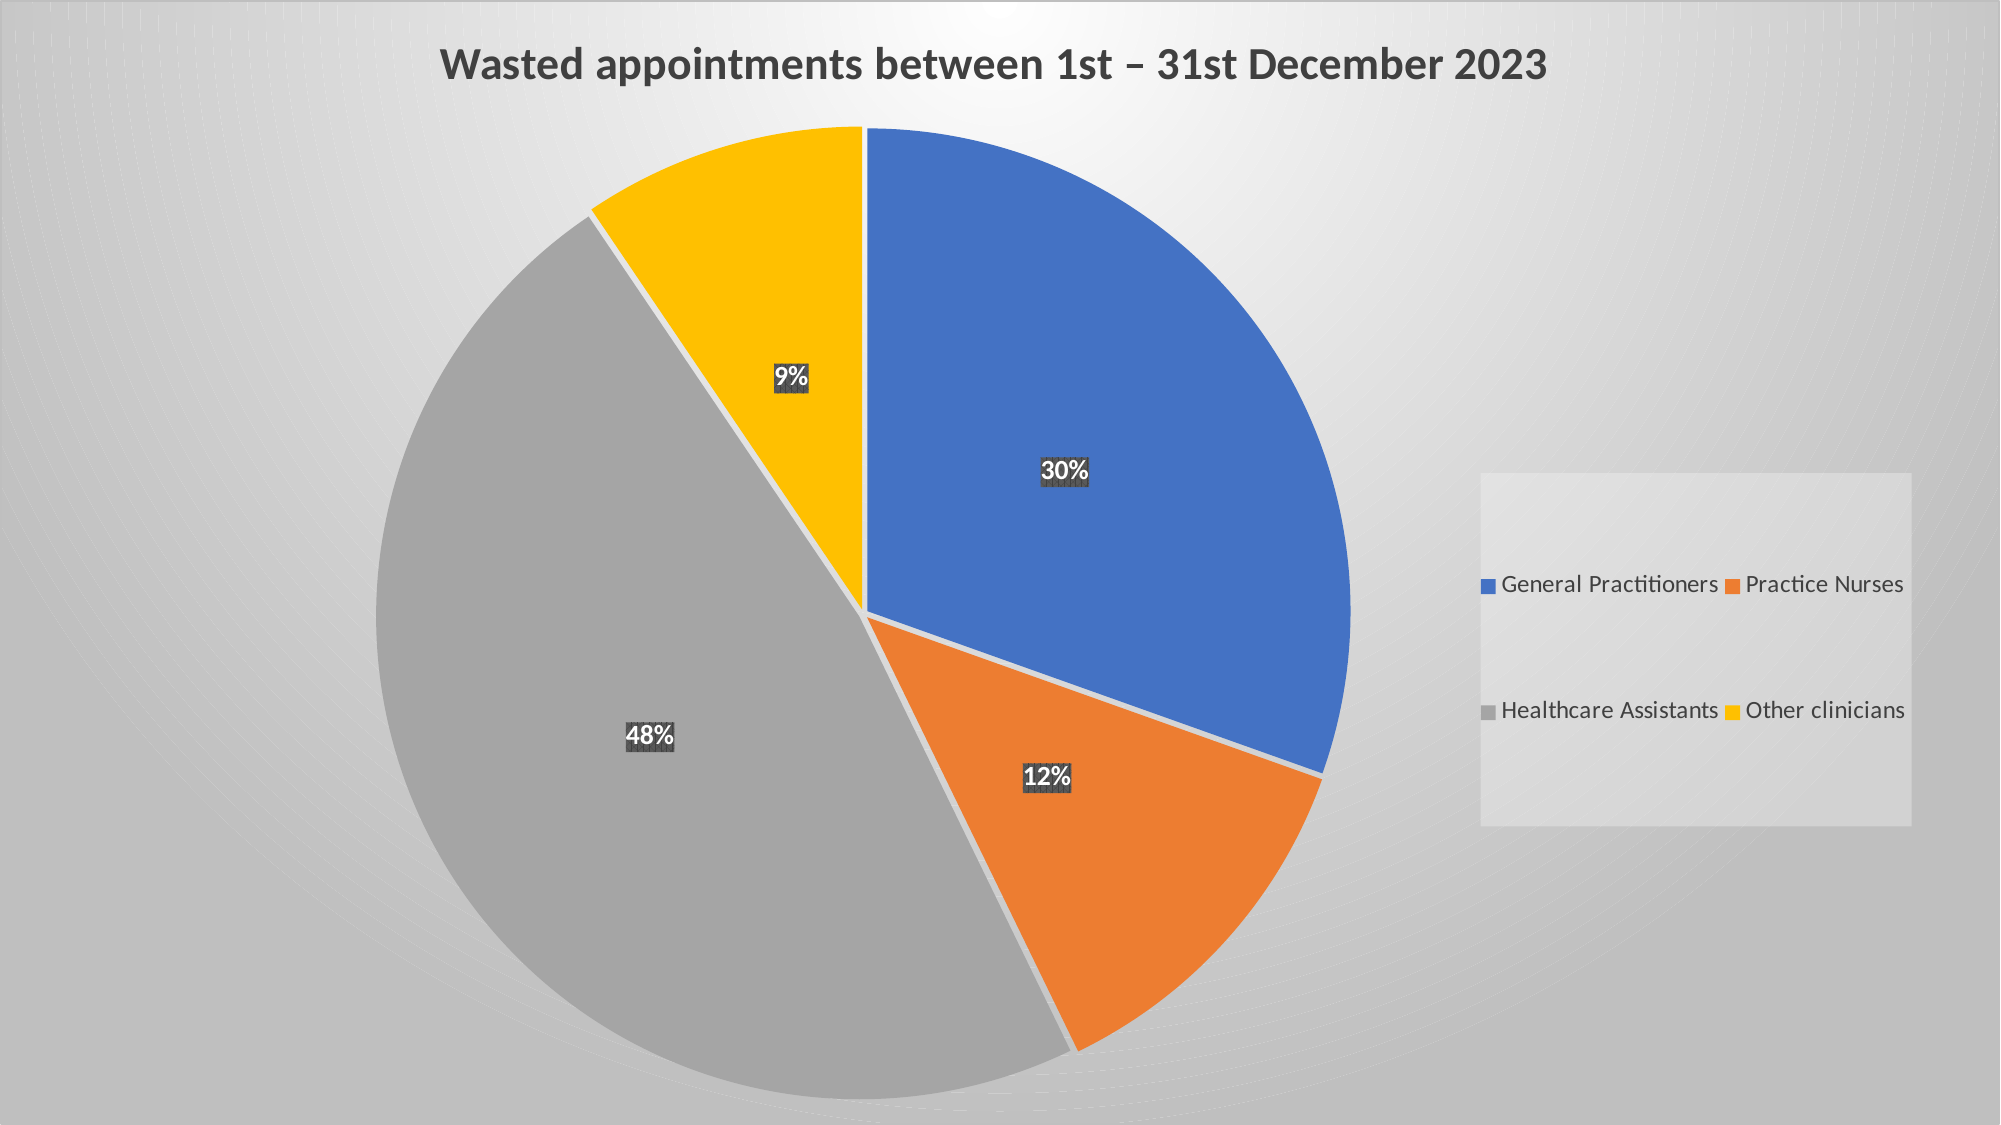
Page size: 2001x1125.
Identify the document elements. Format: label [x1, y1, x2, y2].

chart [0, 0, 2000, 1125]
